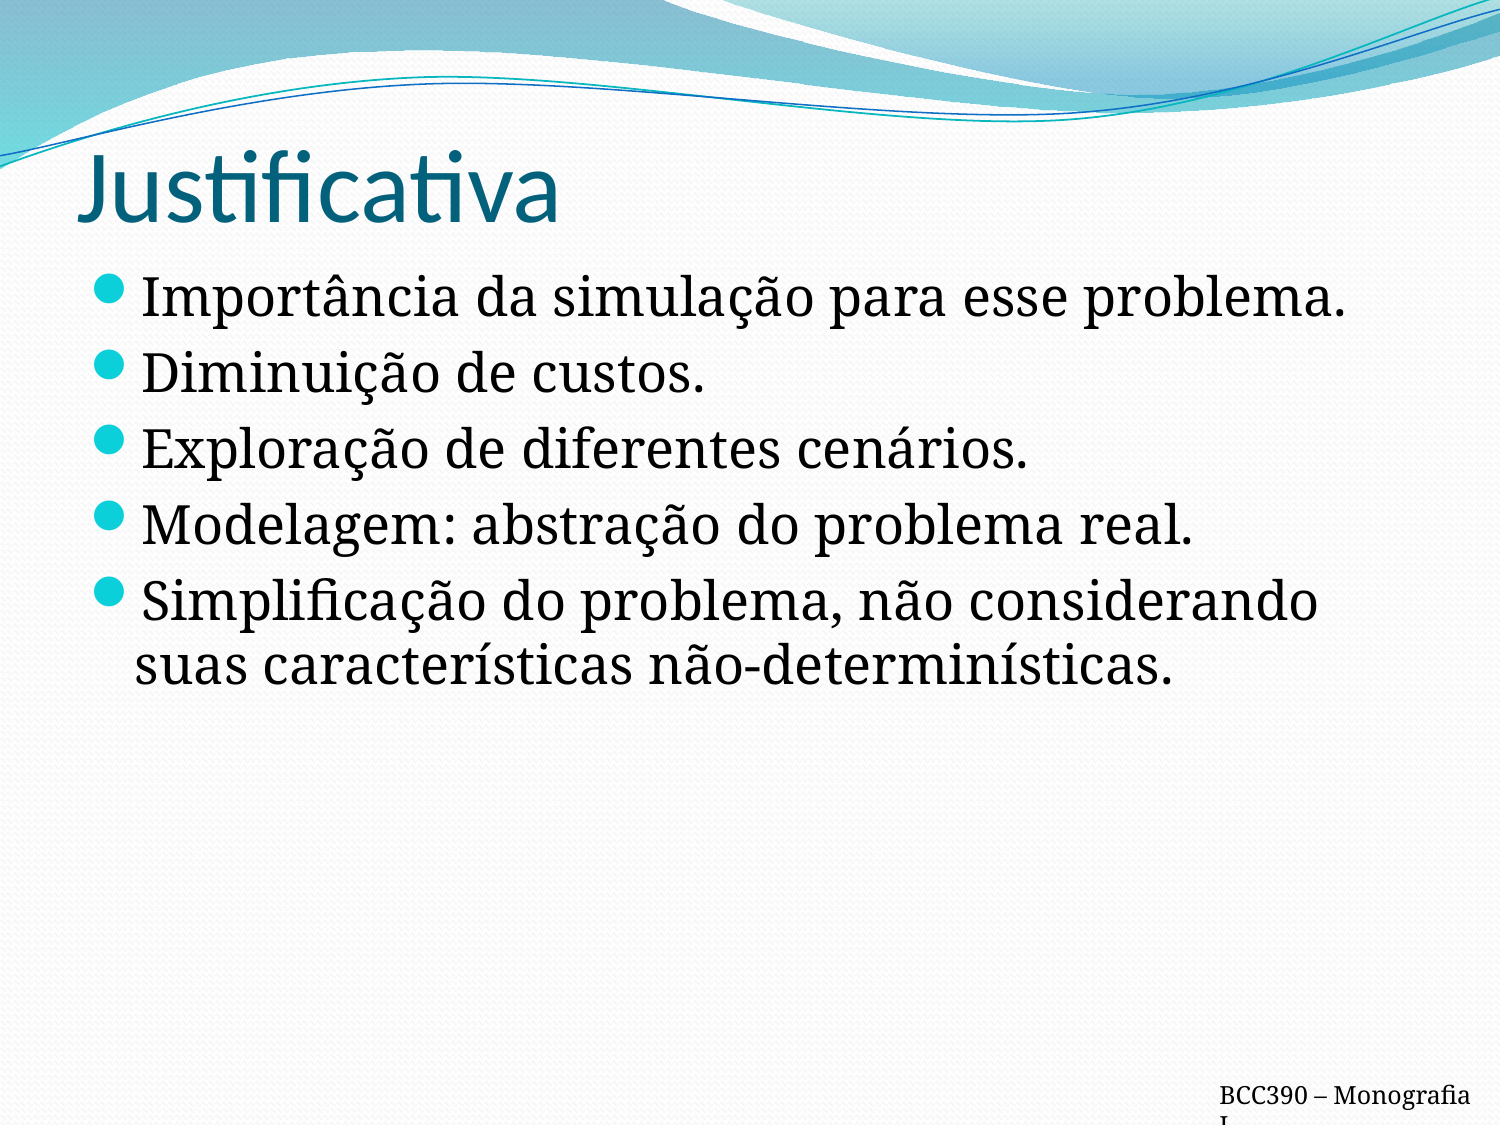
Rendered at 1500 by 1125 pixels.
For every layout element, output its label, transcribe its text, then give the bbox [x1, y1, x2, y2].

list Importância da simulação para esse problema. Diminuição de custos. Exploração de diferentes cenários. Modelagem: abstração do problema real. Simplificação do problema, não considerando suas características não-determinísticas. [75, 255, 1425, 1038]
title Justificativa [76, 56, 1427, 244]
text_box BCC390 – Monografia I [1204, 1072, 1495, 1125]
